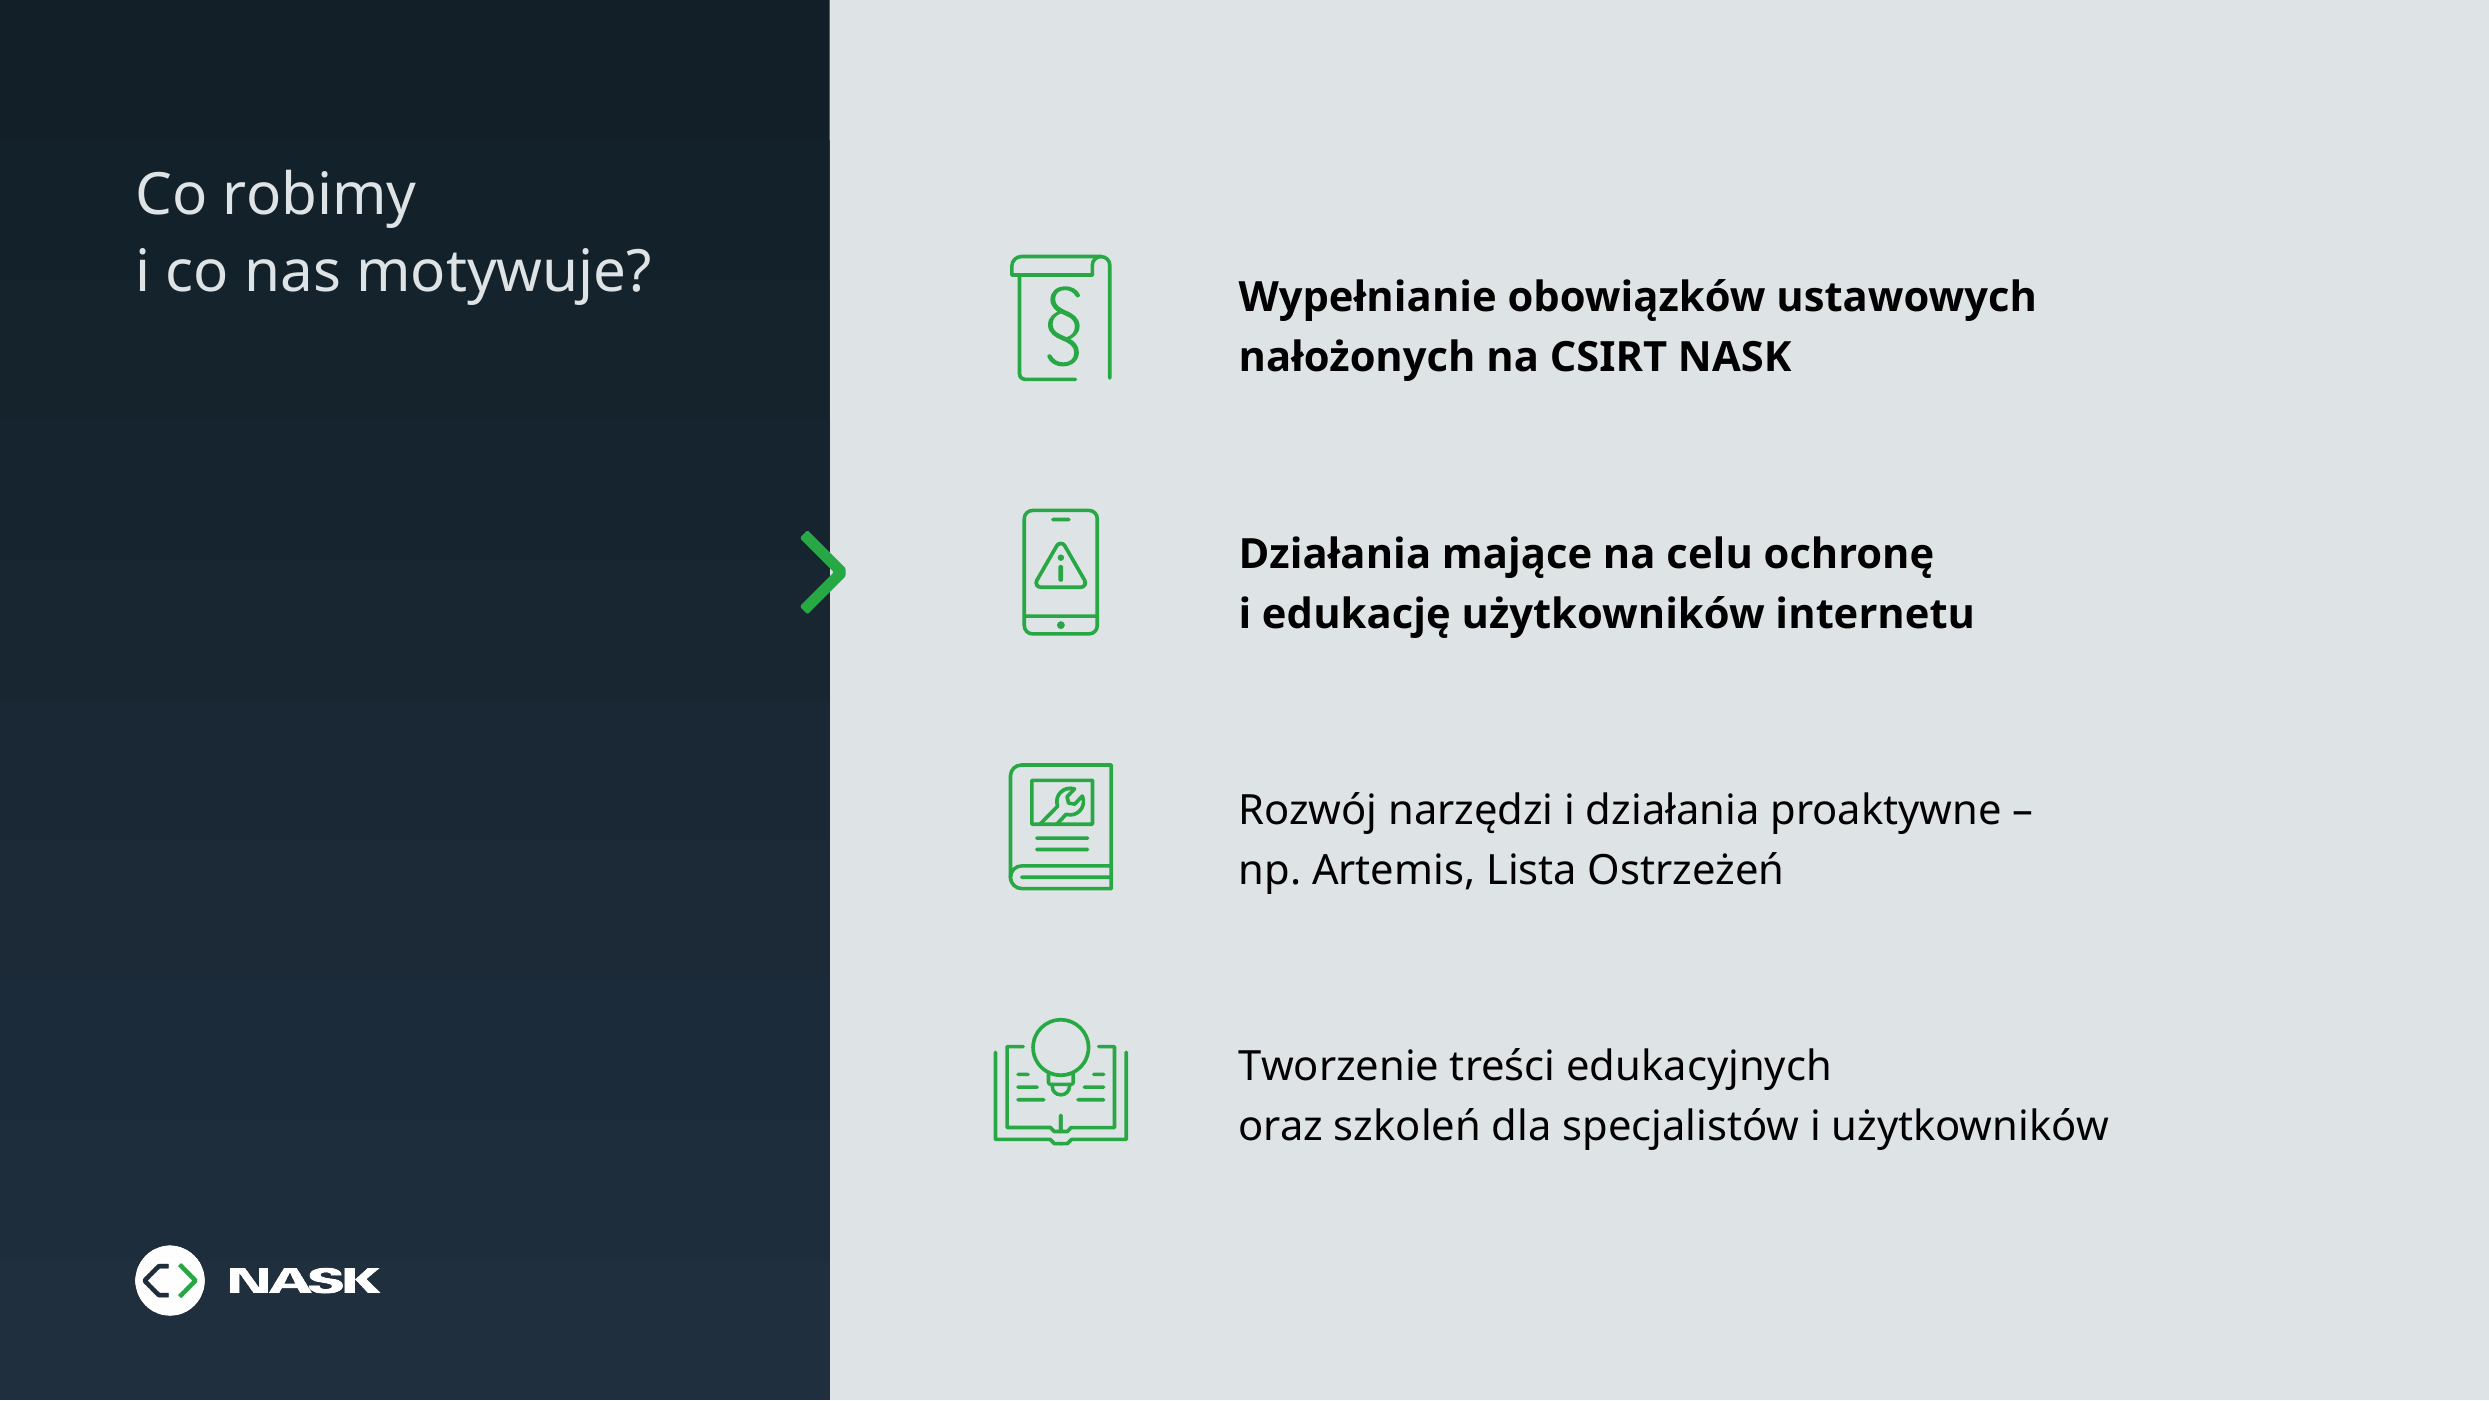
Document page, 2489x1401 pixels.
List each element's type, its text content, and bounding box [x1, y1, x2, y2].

text_box Tworzenie treści edukacyjnych oraz szkoleń dla specjalistów i użytkowników [1223, 1021, 2444, 1157]
text_box Rozwój narzędzi i działania proaktywne – np. Artemis, Lista Ostrzeżeń [1223, 765, 2444, 901]
title Co robimy i co nas motywuje? [135, 149, 727, 828]
text_box Działania mające na celu ochronę i edukację użytkowników internetu [1223, 509, 2444, 644]
text_box [0, 0, 831, 1400]
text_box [1022, 508, 1100, 636]
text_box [993, 1017, 1129, 1146]
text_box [1009, 254, 1112, 382]
text_box Wypełnianie obowiązków ustawowych nałożonych na CSIRT NASK [1223, 252, 2444, 388]
text_box [800, 531, 846, 614]
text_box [1008, 763, 1114, 891]
picture [135, 1245, 381, 1316]
